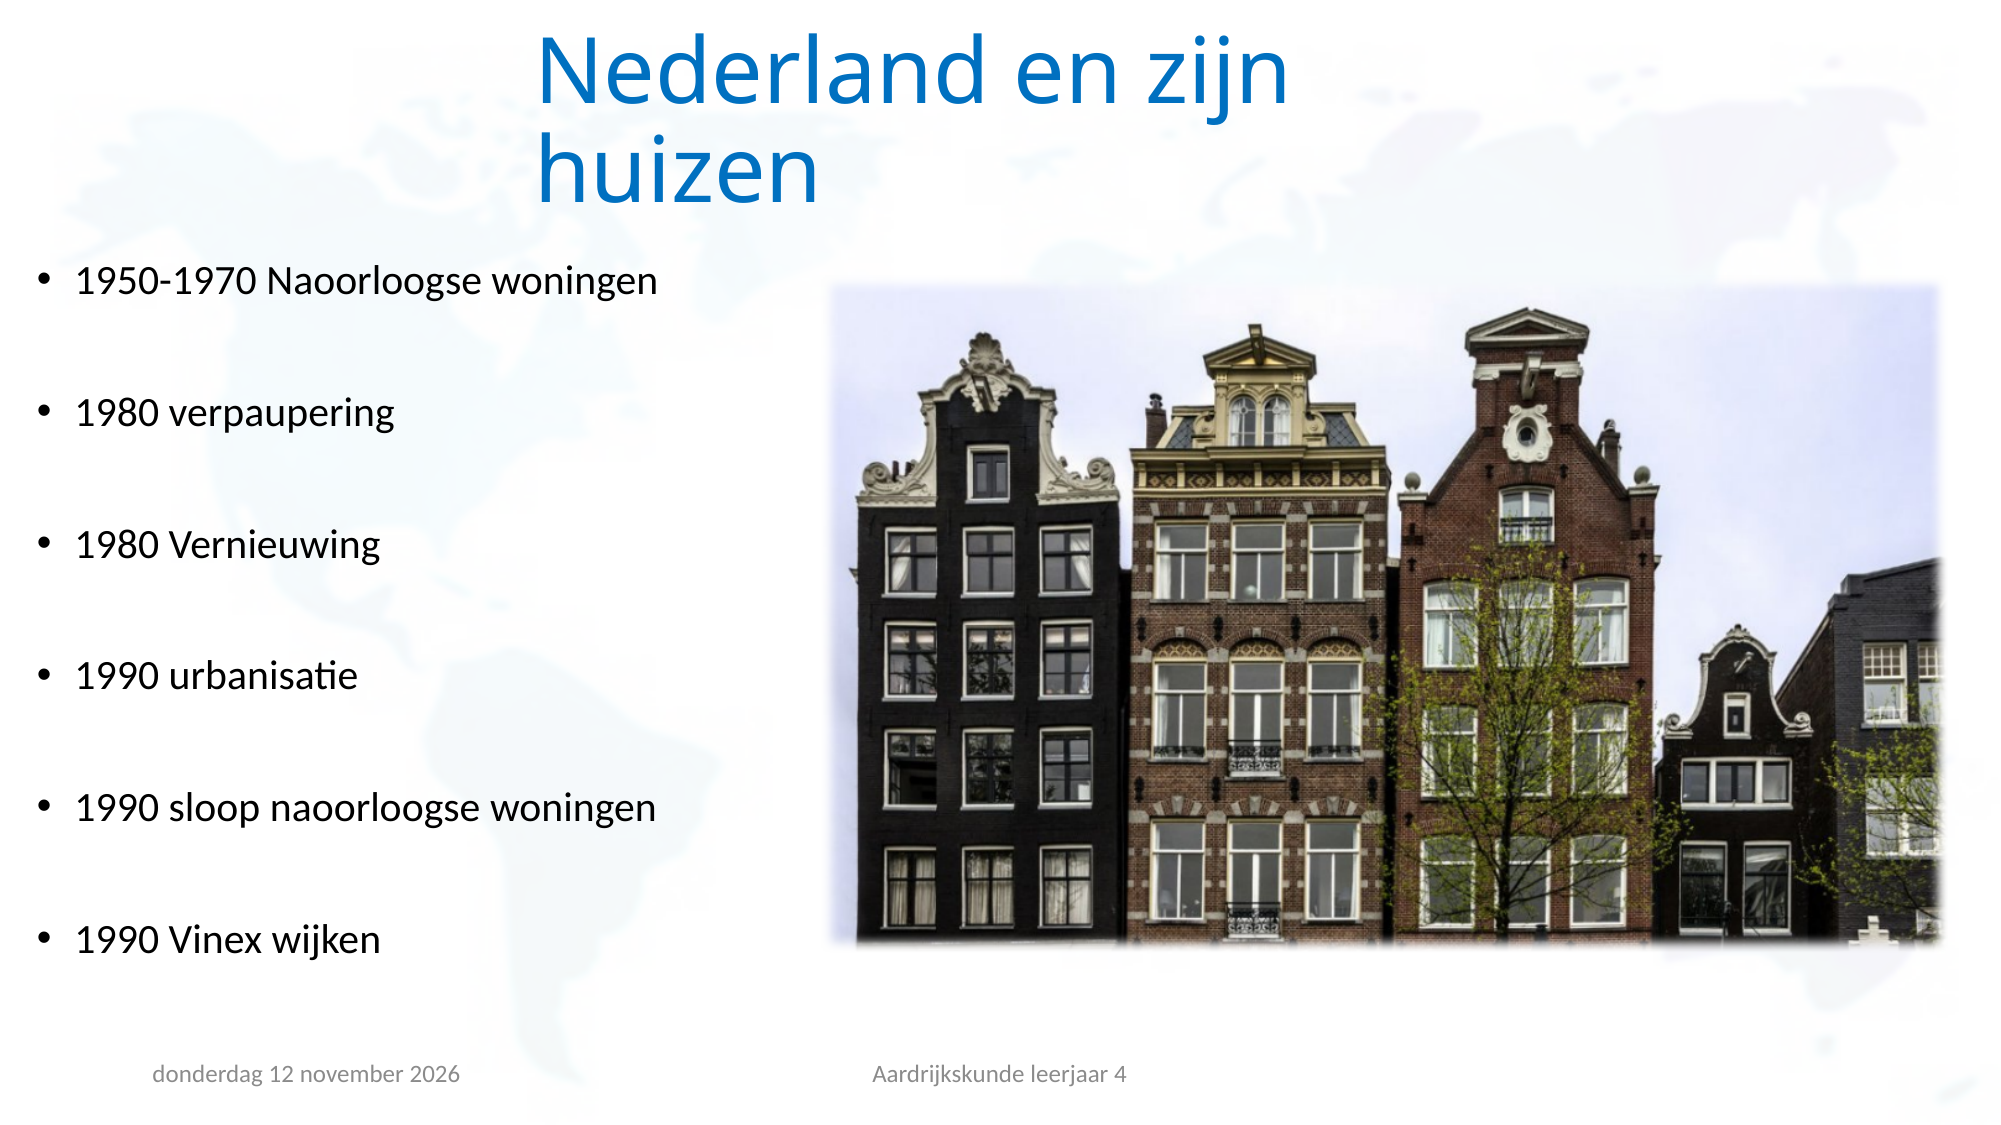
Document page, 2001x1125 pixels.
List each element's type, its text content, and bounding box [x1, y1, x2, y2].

title Nederland en zijn huizen [519, 60, 1481, 160]
list 1950-1970 Naoorloogse woningen 1980 verpaupering 1980 Vernieuwing 1990 urbanisatie 1990 sloop naoorloogse woningen 1990 Vinex wijken [21, 160, 1747, 1070]
picture [821, 275, 1948, 954]
footer Aardrijkskunde leerjaar 4 [662, 1042, 1338, 1103]
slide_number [137, 1042, 588, 1103]
